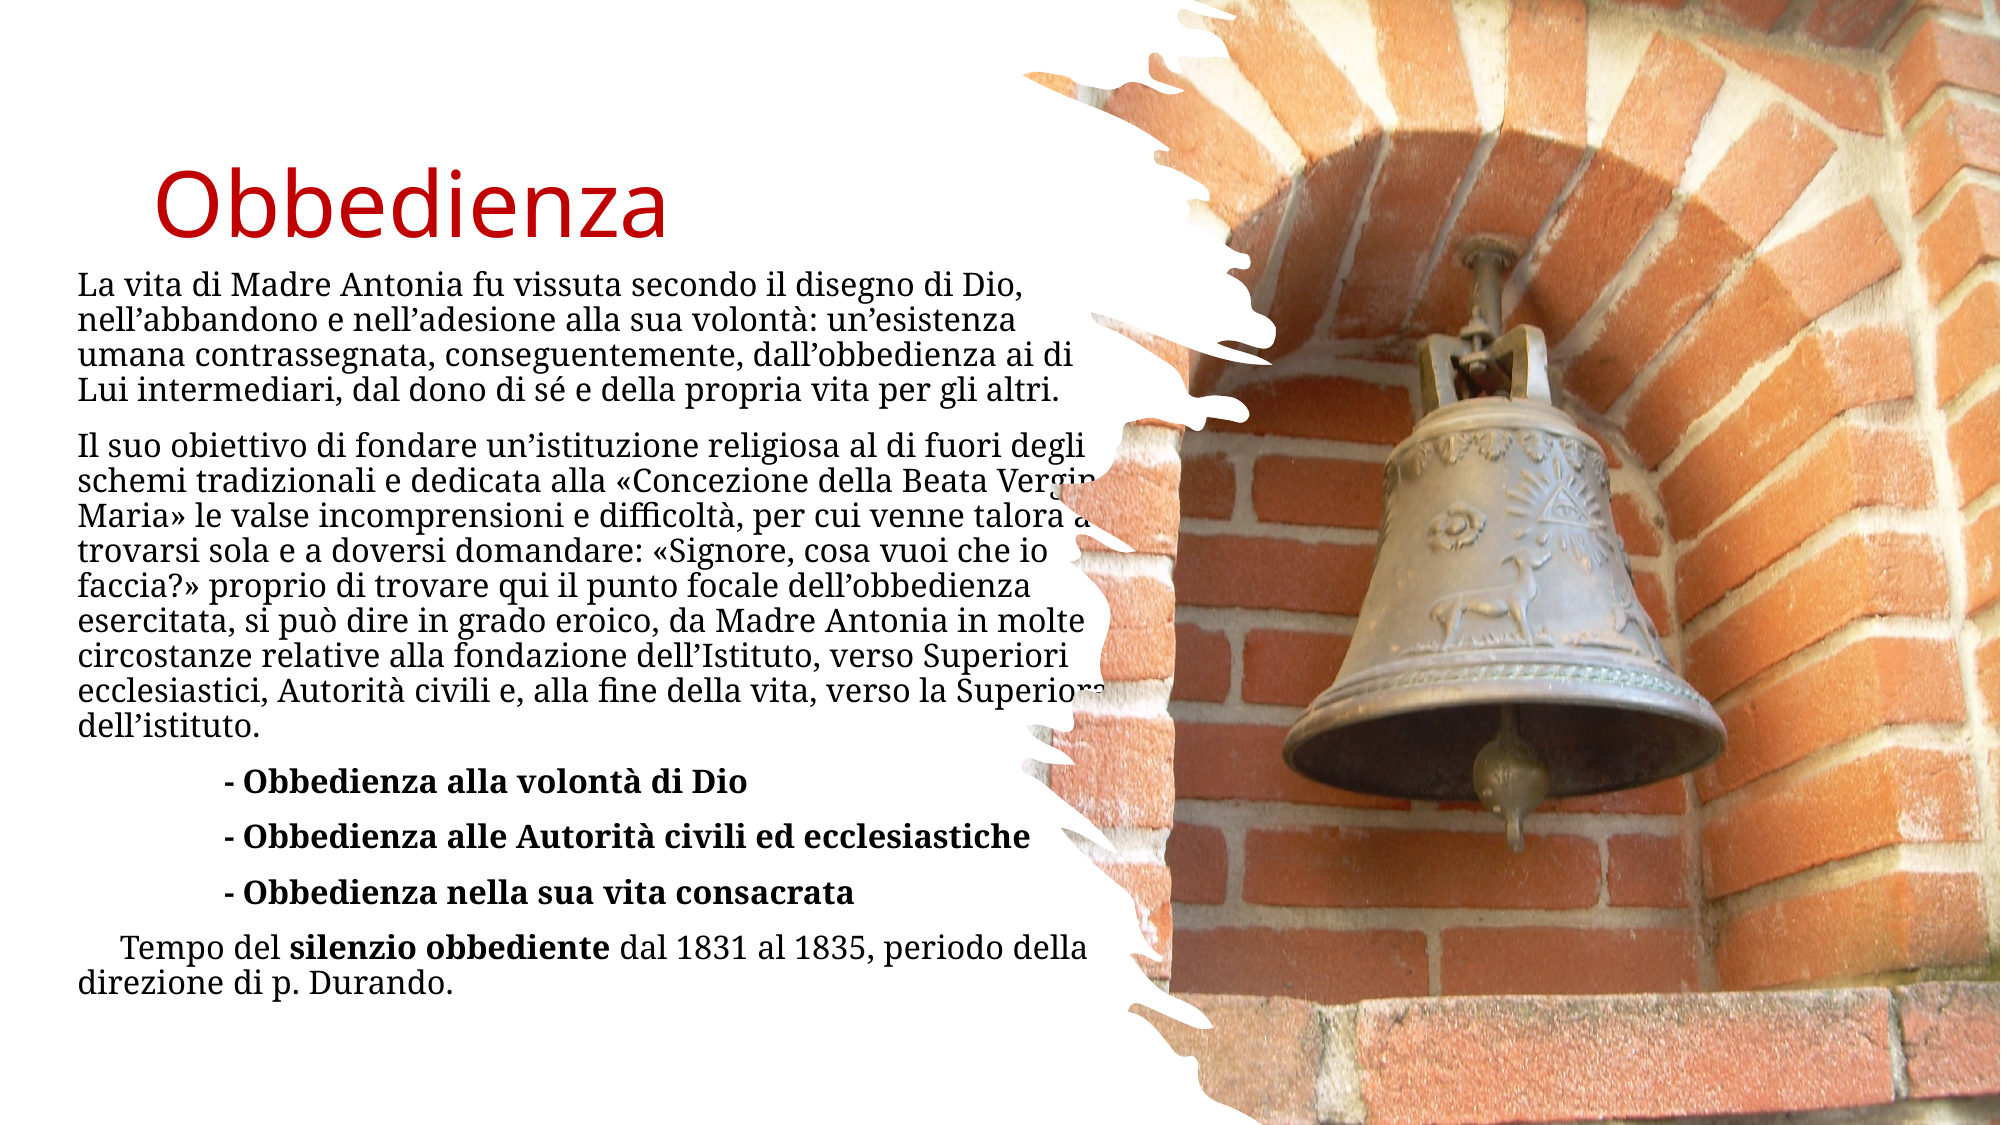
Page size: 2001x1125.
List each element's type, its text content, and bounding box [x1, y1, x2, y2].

picture [1021, 0, 2000, 1125]
title Obbedienza [137, 59, 999, 261]
list La vita di Madre Antonia fu vissuta secondo il disegno di Dio, nell’abbandono e nell’adesione alla sua volontà: un’esistenza umana contrassegnata, conseguentemente, dall’obbedienza ai di Lui intermediari, dal dono di sé e della propria vita per gli altri. Il suo obiettivo di fondare un’istituzione religiosa al di fuori degli schemi tradizionali e dedicata alla «Concezione della Beata Vergine Maria» le valse incomprensioni e difficoltà, per cui venne talora a trovarsi sola e a doversi domandare: «Signore, cosa vuoi che io faccia?» proprio di trovare qui il punto focale dell’obbedienza esercitata, si può dire in grado eroico, da Madre Antonia in molte circostanze relative alla fondazione dell’Istituto, verso Superiori ecclesiastici, Autorità civili e, alla fine della vita, verso la Superiora dell’istituto. - Obbedienza alla volontà di Dio - Obbedienza alle Autorità civili ed ecclesiastiche - Obbedienza nella sua vita consacrata Tempo del silenzio obbediente dal 1831 al 1835, periodo della direzione di p. Durando. [62, 261, 1021, 1014]
text_box [0, 0, 1021, 1125]
